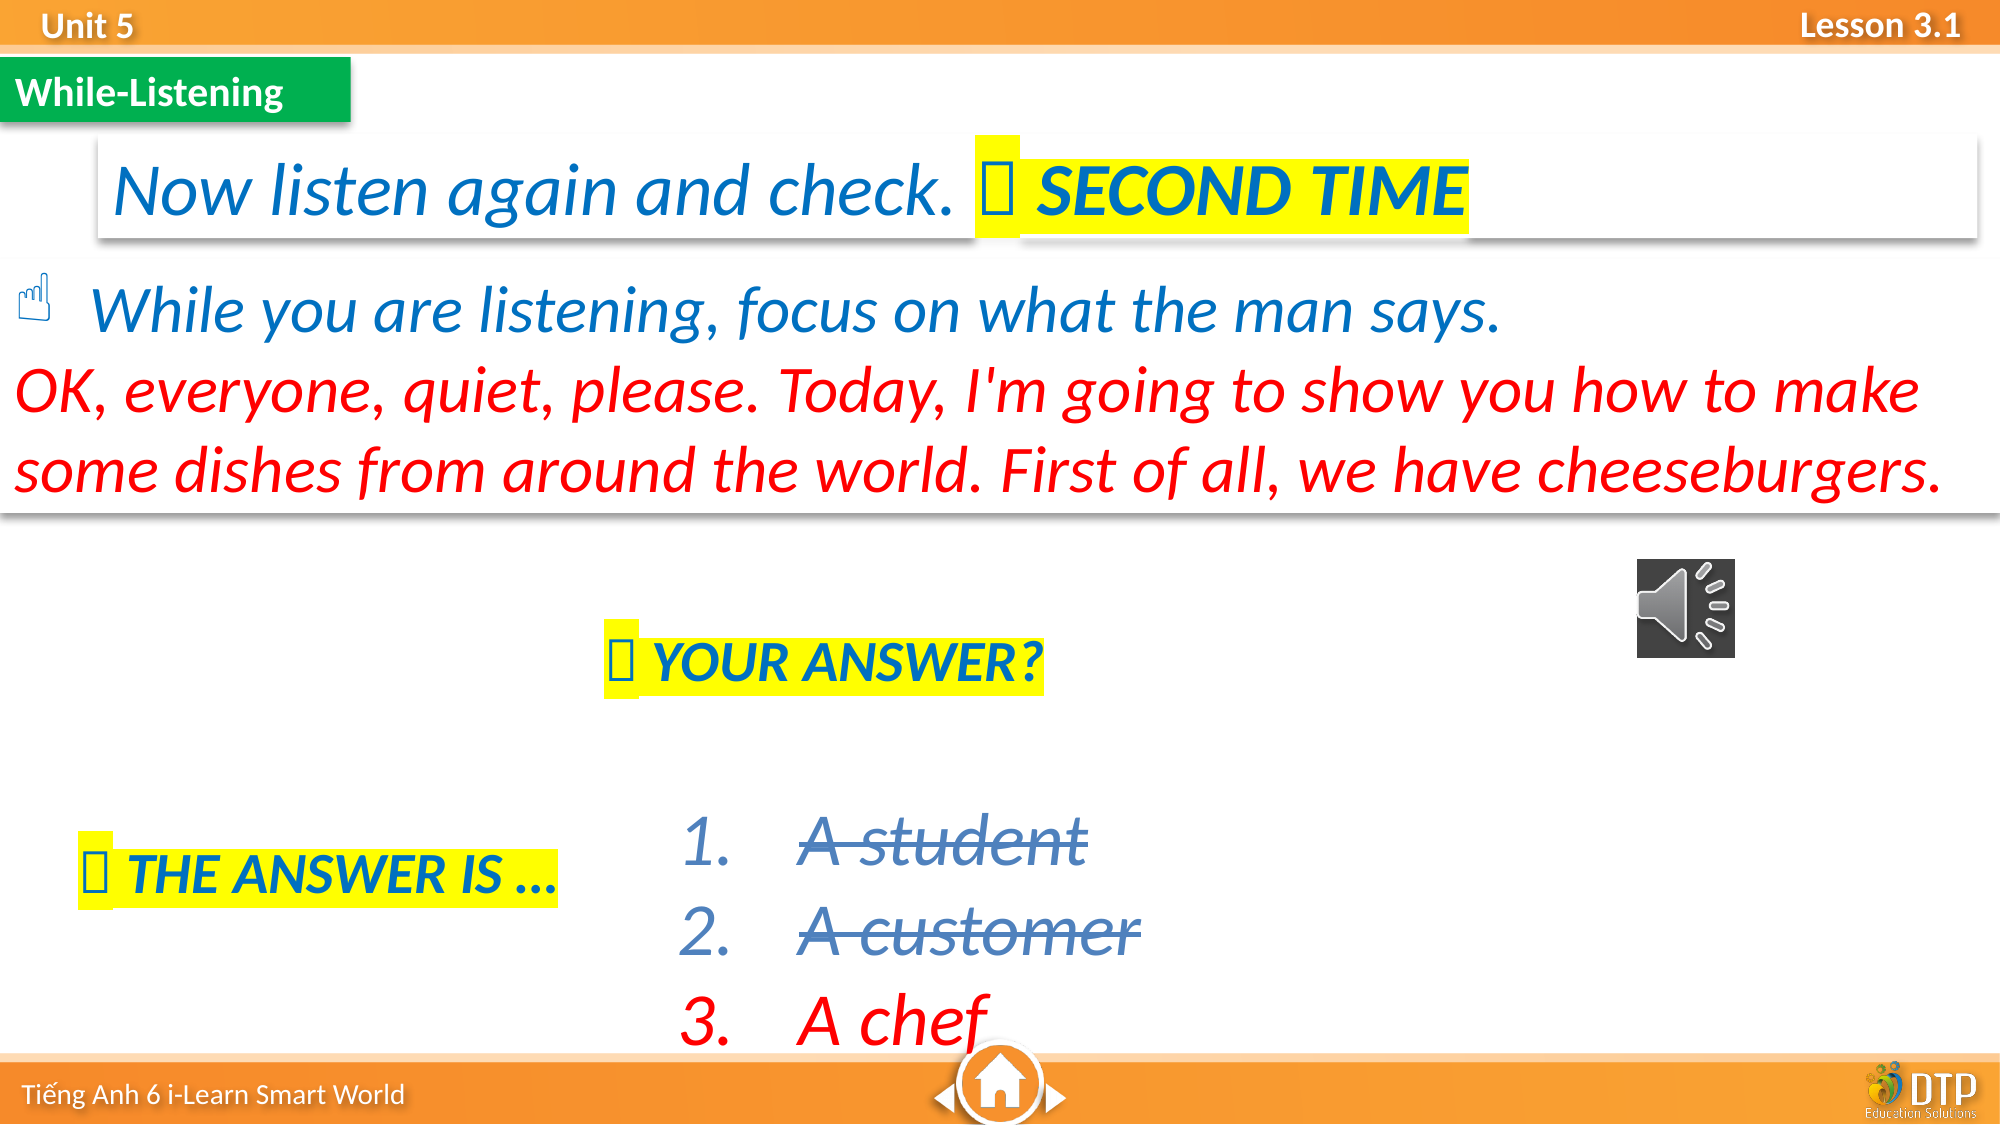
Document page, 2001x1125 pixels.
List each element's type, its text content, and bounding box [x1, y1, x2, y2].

text_box A student A customer A chef [662, 782, 1978, 1125]
text_box  YOUR ANSWER? [588, 615, 1162, 701]
text_box Now listen again and check.  SECOND TIME [97, 133, 1978, 239]
picture [0, 0, 2000, 258]
text_box While you are listening, focus on what the man says. OK, everyone, quiet, please. Today, I'm going to show you how to make some dishes from around the world. First of all, we have cheeseburgers. [0, 258, 2000, 513]
text_box  THE ANSWER IS … [63, 827, 639, 913]
picture [0, 513, 2000, 1124]
text_box While-Listening [0, 57, 351, 122]
